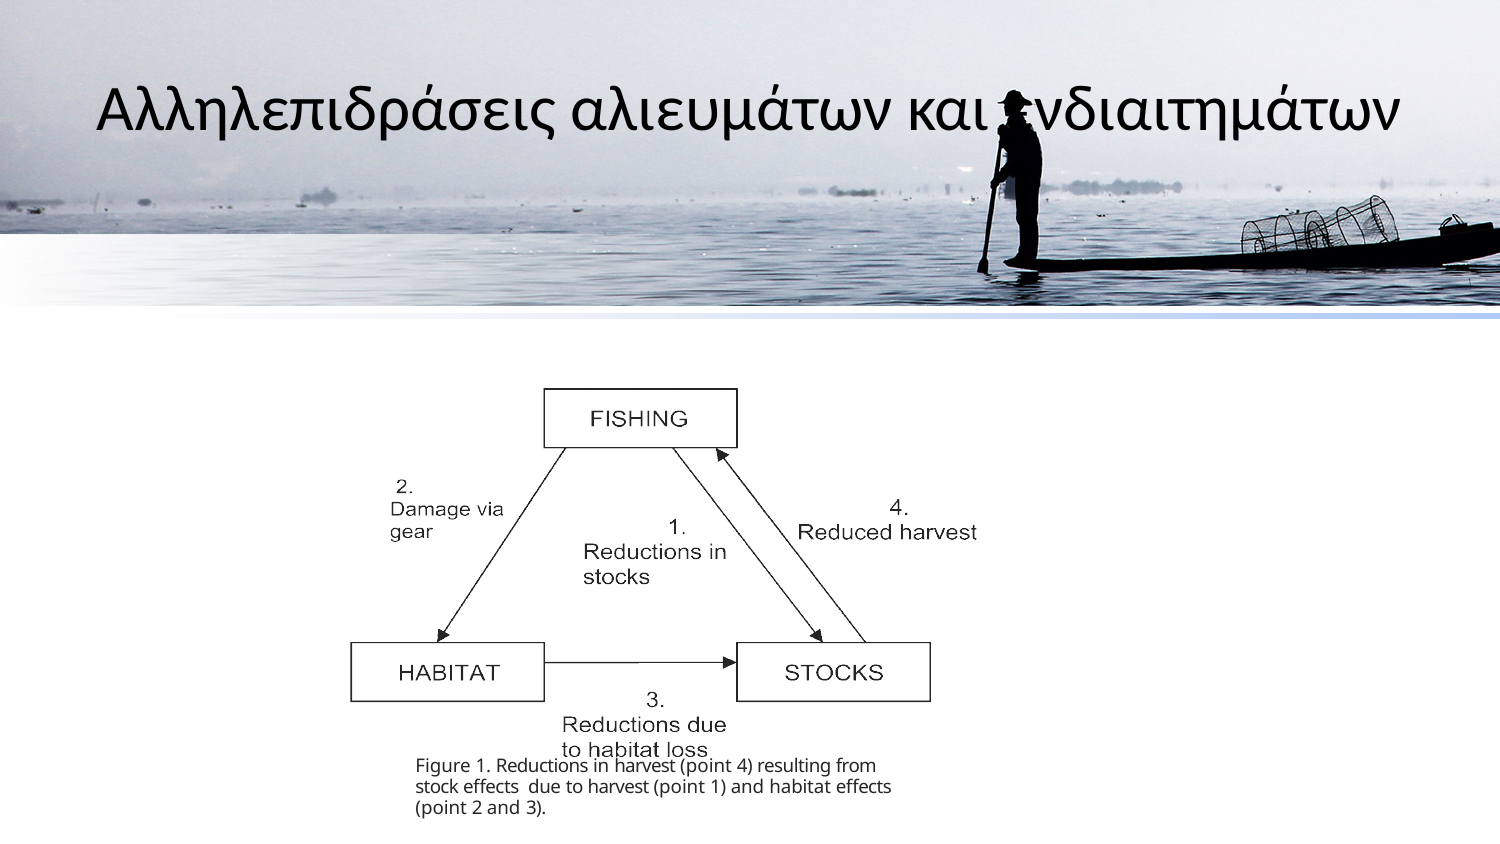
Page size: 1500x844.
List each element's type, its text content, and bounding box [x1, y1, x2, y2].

text_box Figure 1. Reductions in harvest (point 4) resulting from stock effects due to harvest (point 1) and habitat effects (point 2 and 3). [413, 751, 914, 818]
picture [0, 0, 1500, 844]
title Αλληλεπιδράσεις αλιευμάτων και ενδιαιτημάτων [75, 33, 1425, 175]
text_box [350, 388, 977, 757]
